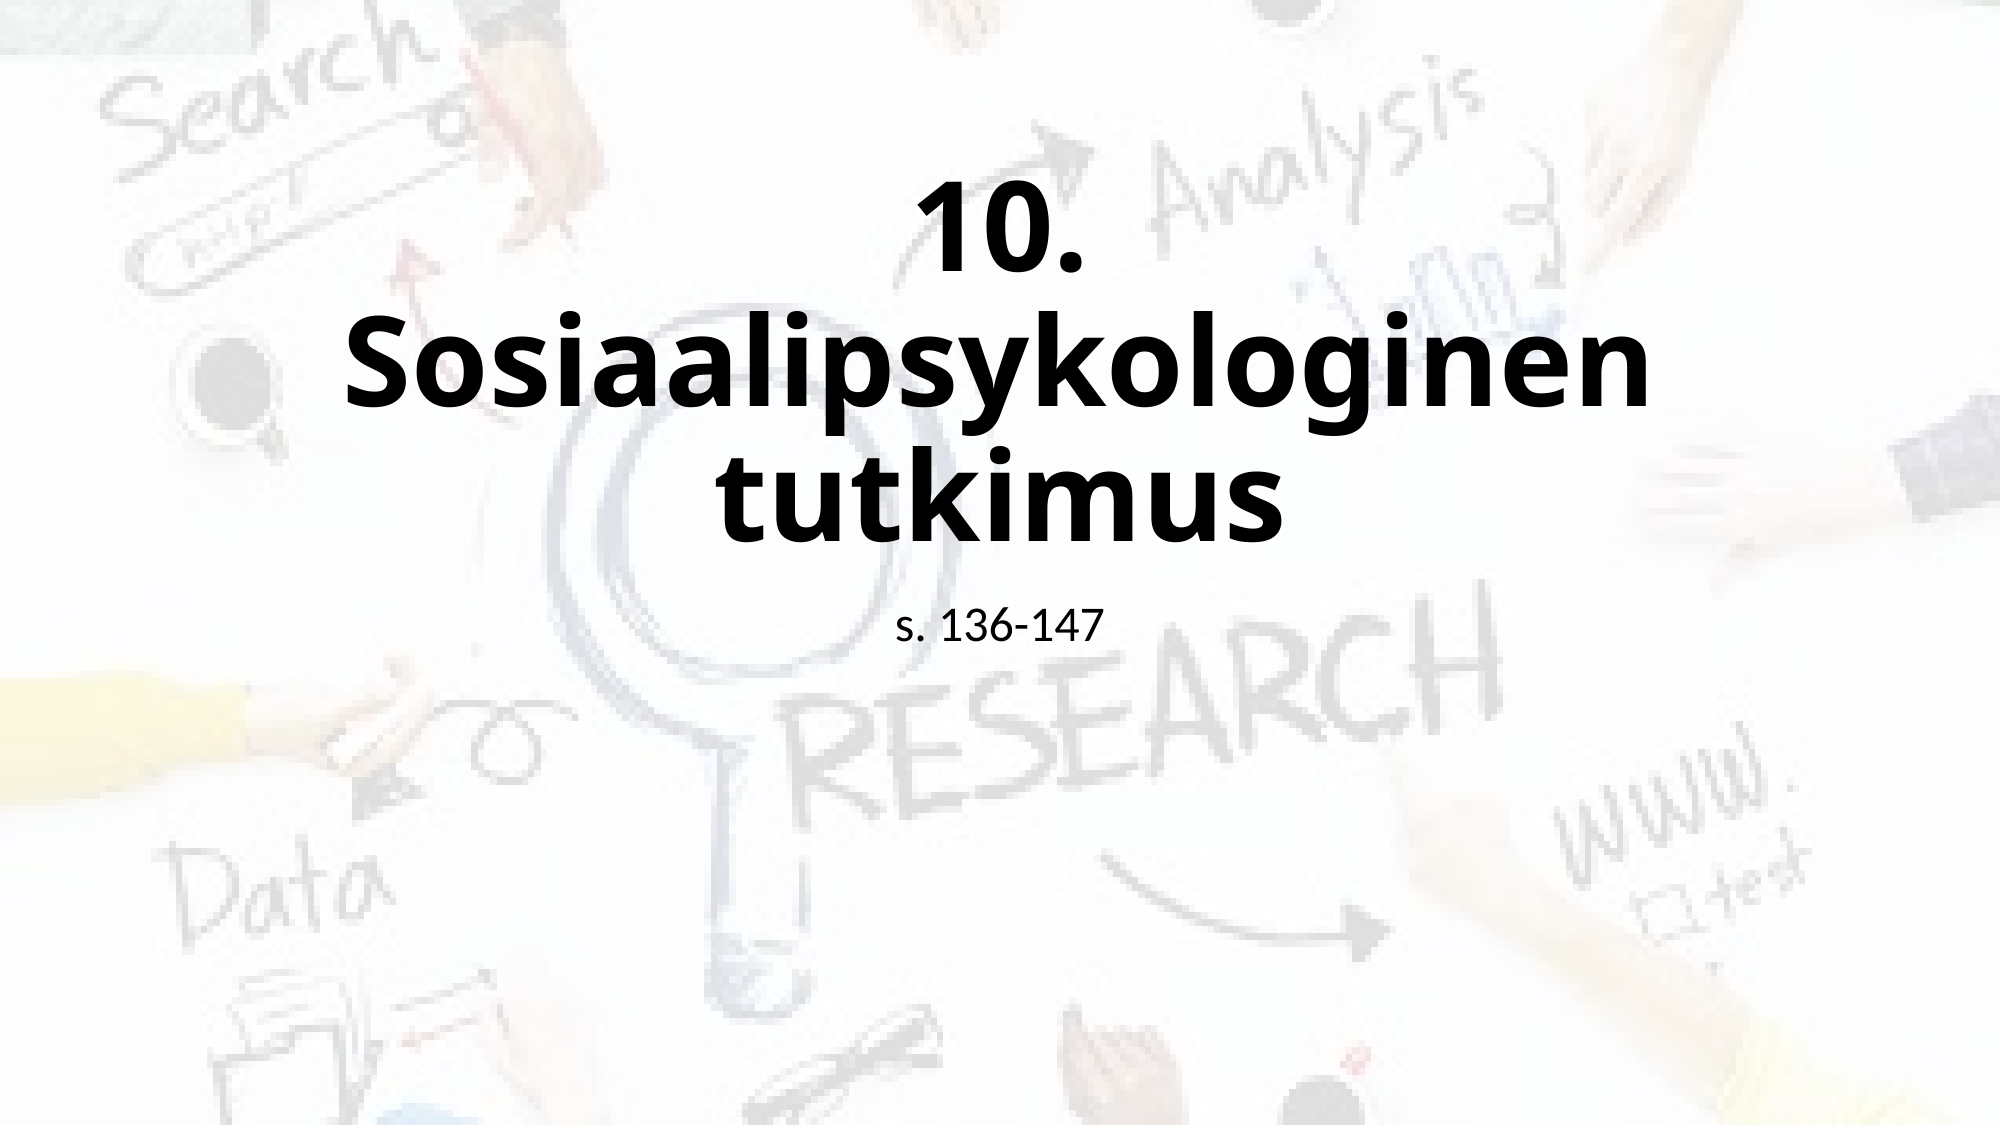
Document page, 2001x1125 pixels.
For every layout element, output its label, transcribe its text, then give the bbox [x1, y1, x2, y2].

title 10. Sosiaalipsykologinen tutkimus [249, 184, 1750, 576]
subtitle s. 136-147 [249, 590, 1750, 863]
